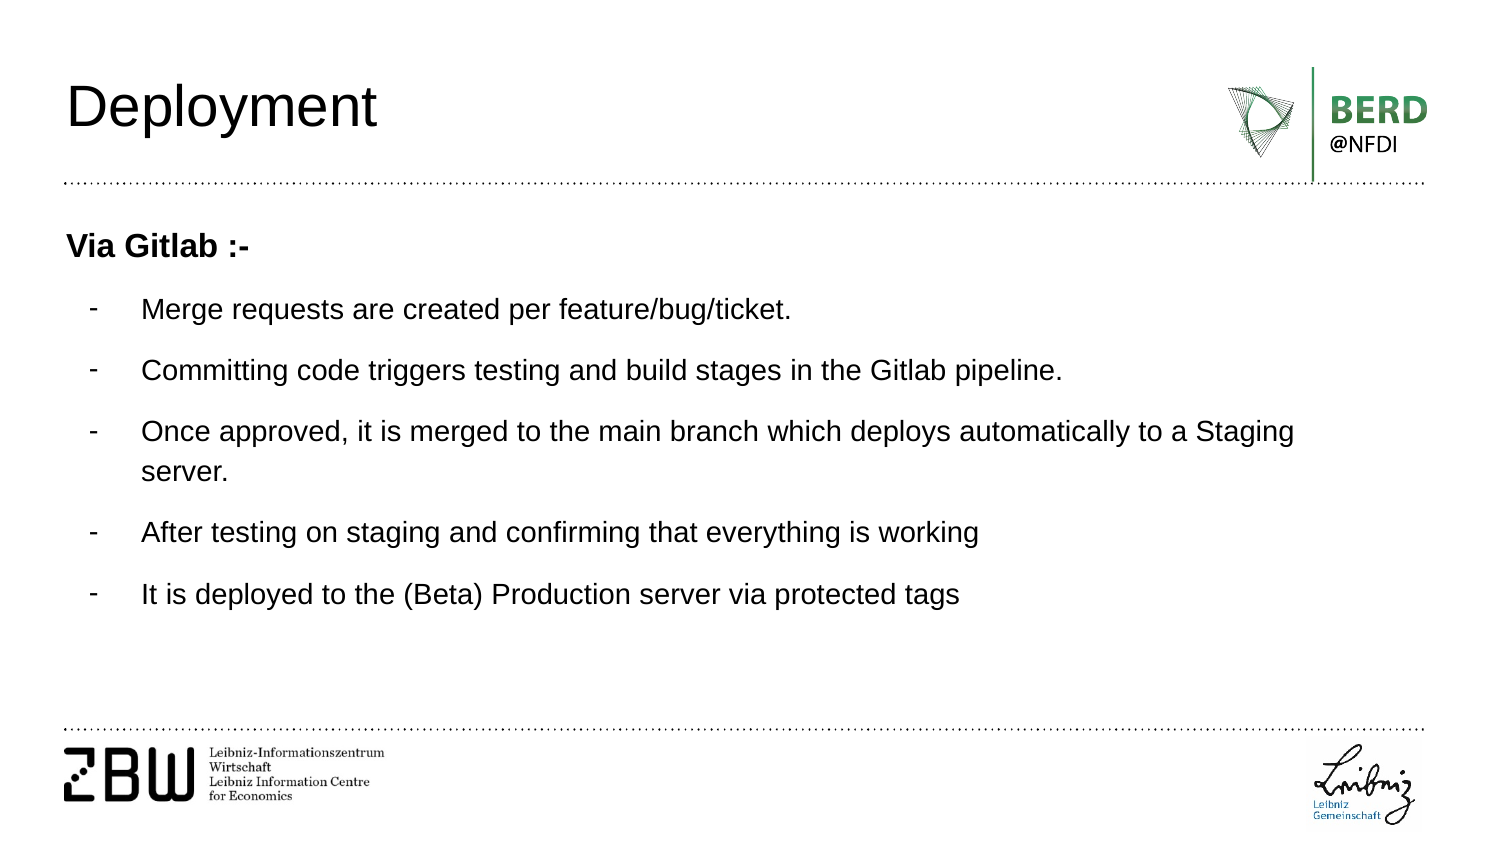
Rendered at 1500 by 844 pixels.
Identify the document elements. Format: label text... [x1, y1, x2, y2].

picture [64, 757, 402, 806]
title Deployment [66, 0, 1420, 139]
text_box Via Gitlab :- Merge requests are created per feature/bug/ticket. Committing code triggers testing and build stages in the Gitlab pipeline. Once approved, it is merged to the main branch which deploys automatically to a Staging server. After testing on staging and confirming that everything is working It is deployed to the (Beta) Production server via protected tags [51, 189, 1407, 757]
picture [64, 67, 1427, 185]
picture [1306, 736, 1422, 832]
